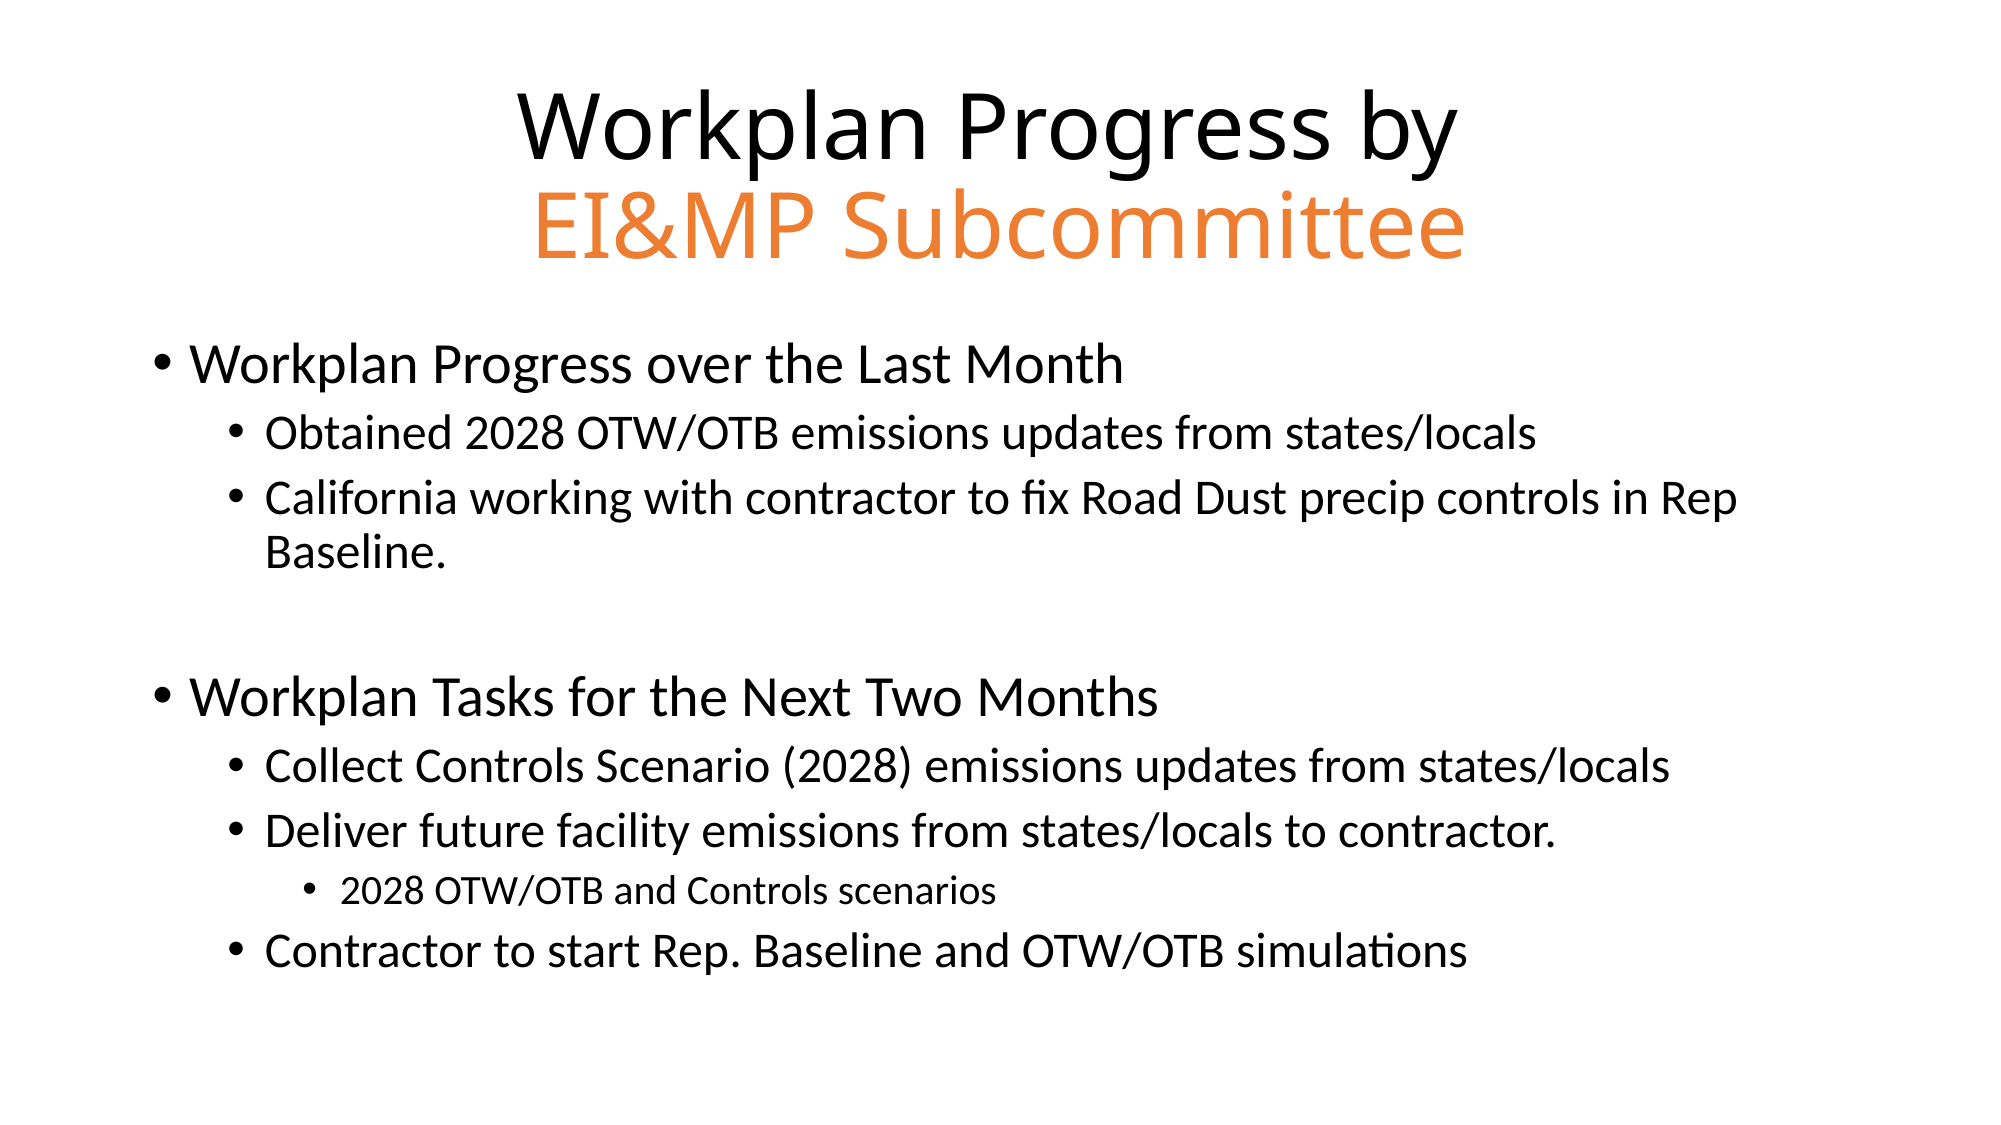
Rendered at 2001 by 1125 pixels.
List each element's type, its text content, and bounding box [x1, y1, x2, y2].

text_box Workplan Progress by EI&MP Subcommittee [137, 74, 1863, 285]
text_box Workplan Progress over the Last Month Obtained 2028 OTW/OTB emissions updates from states/locals California working with contractor to fix Road Dust precip controls in Rep Baseline. Workplan Tasks for the Next Two Months Collect Controls Scenario (2028) emissions updates from states/locals Deliver future facility emissions from states/locals to contractor. 2028 OTW/OTB and Controls scenarios Contractor to start Rep. Baseline and OTW/OTB simulations [137, 325, 1906, 1040]
